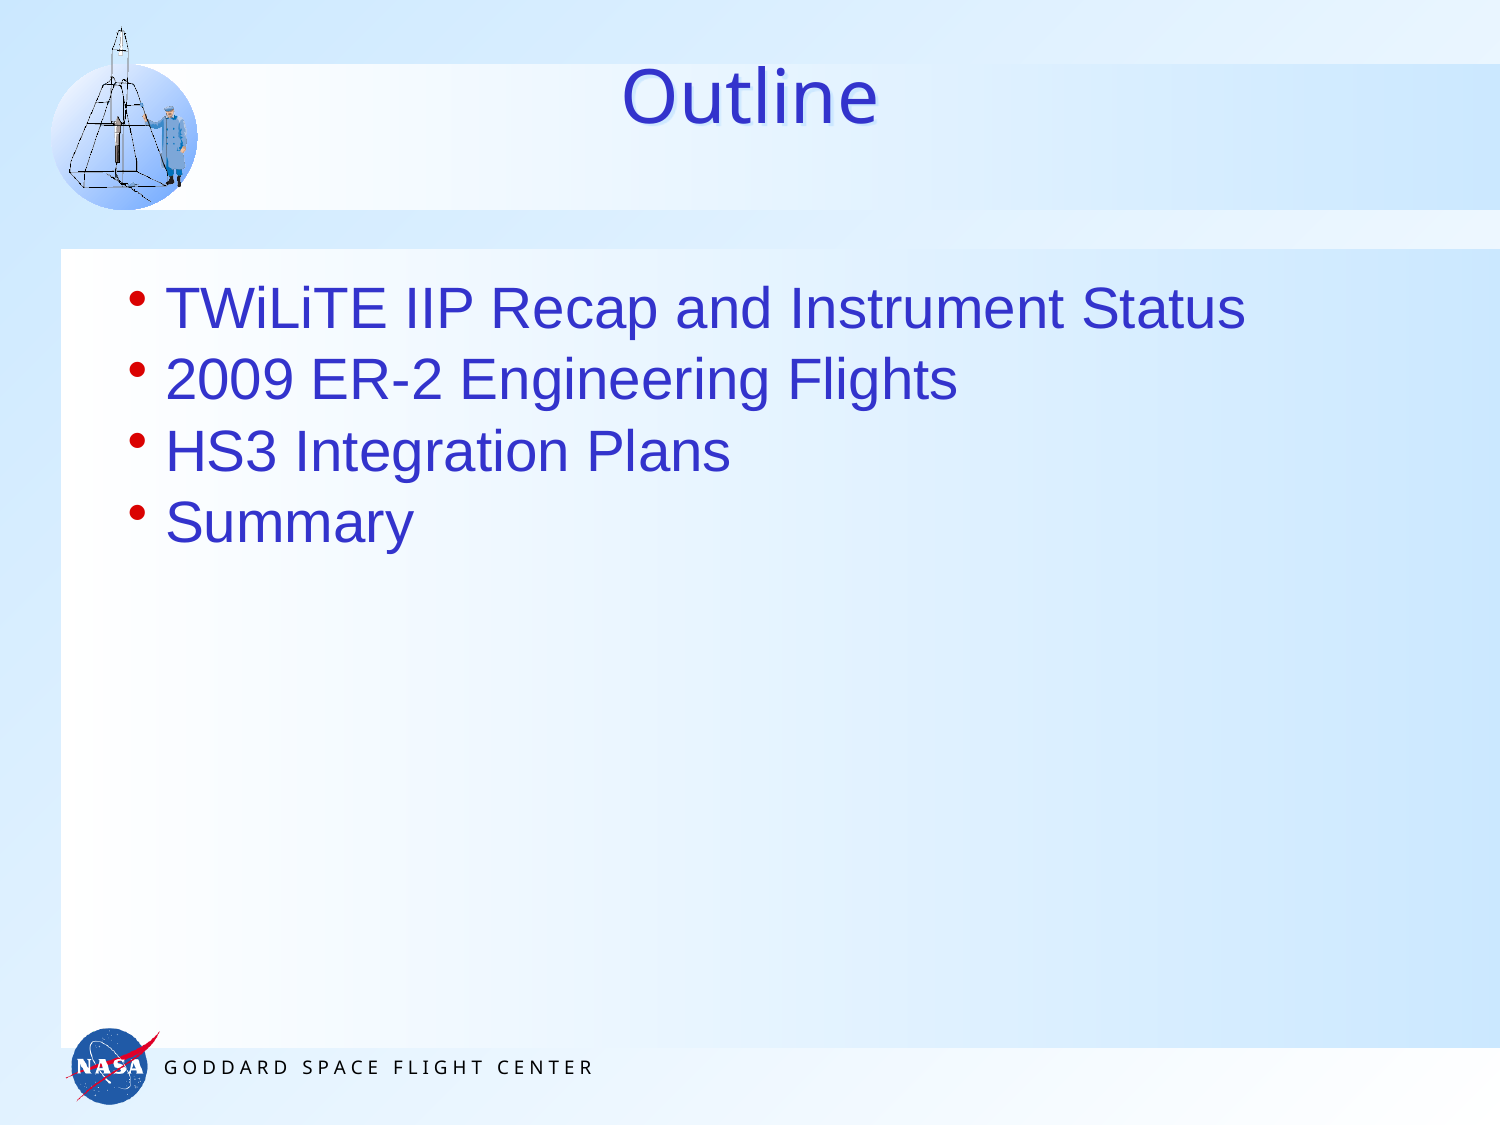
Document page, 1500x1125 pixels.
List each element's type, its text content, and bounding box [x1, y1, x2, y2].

title Outline [74, 62, 1426, 193]
list TWiLiTE IIP Recap and Instrument Status 2009 ER-2 Engineering Flights HS3 Integration Plans Summary [112, 273, 1388, 1048]
picture [65, 1025, 161, 1106]
picture [69, 26, 187, 202]
